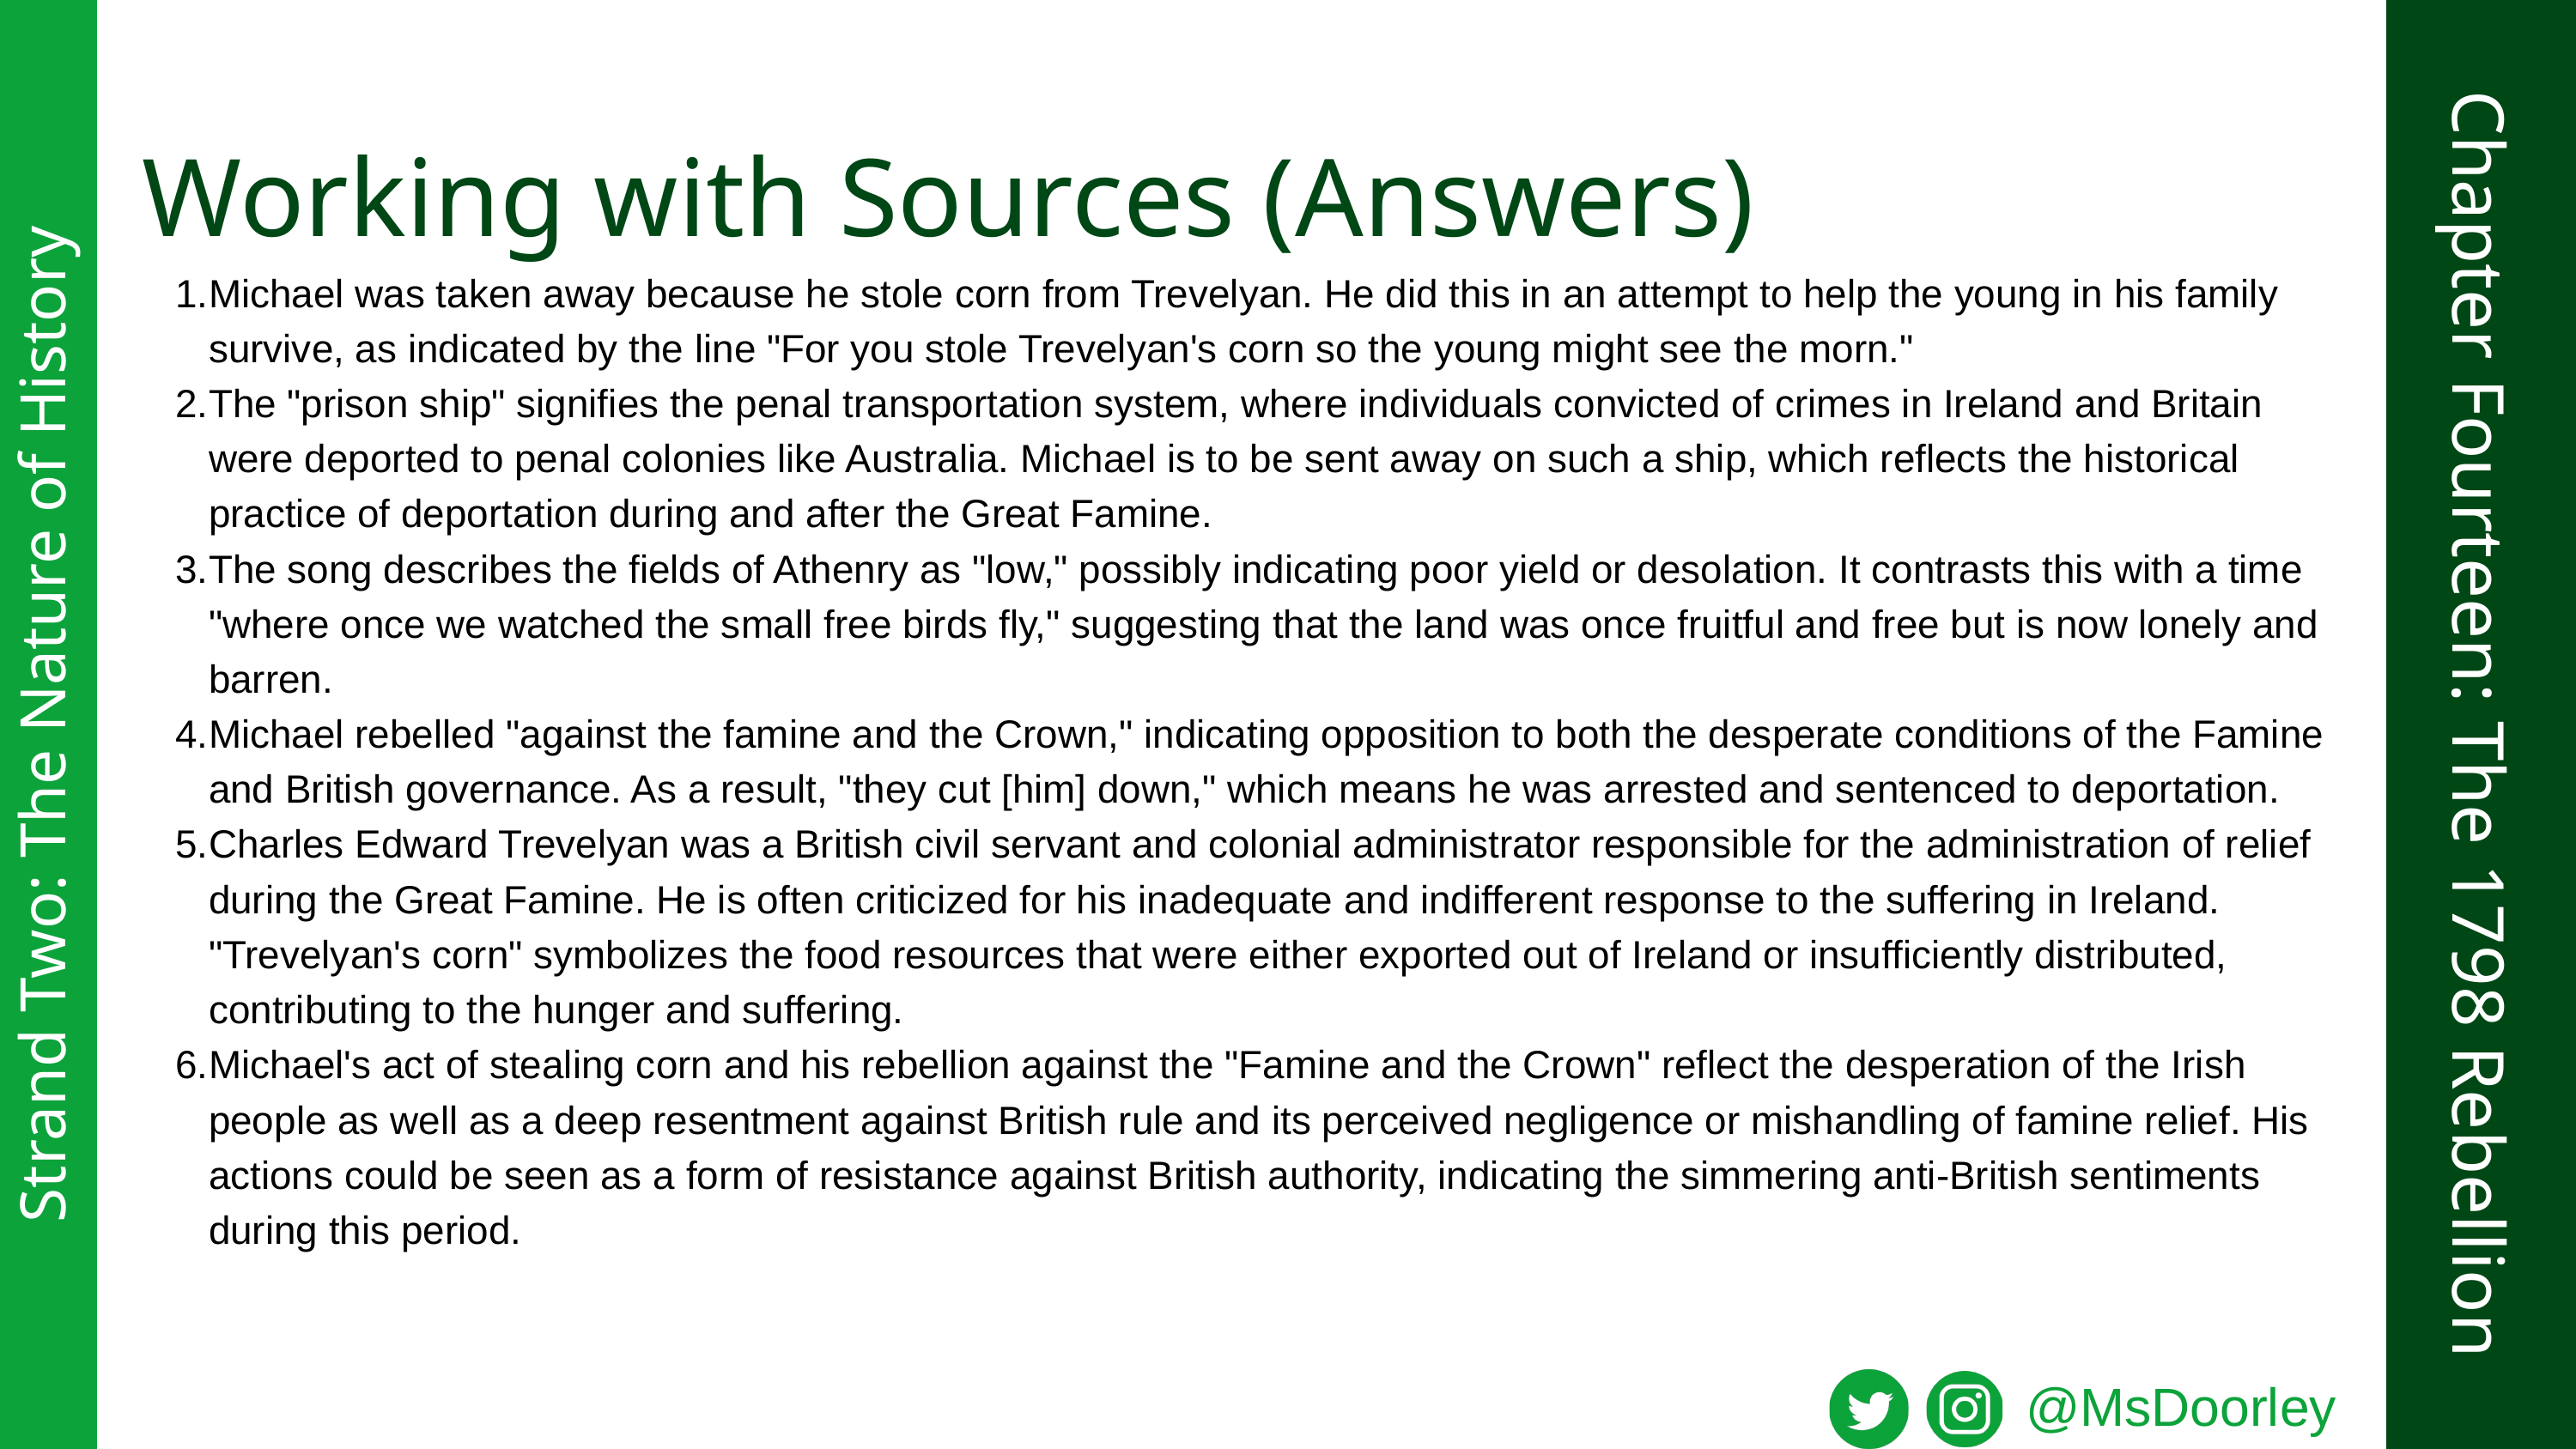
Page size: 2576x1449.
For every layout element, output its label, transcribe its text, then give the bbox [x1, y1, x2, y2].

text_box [0, 0, 97, 1449]
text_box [2385, 0, 2576, 1449]
text_box Michael was taken away because he stole corn from Trevelyan. He did this in an attempt to help the young in his family survive, as indicated by the line "For you stole Trevelyan's corn so the young might see the morn." The "prison ship" signifies the penal transportation system, where individuals convicted of crimes in Ireland and Britain were deported to penal colonies like Australia. Michael is to be sent away on such a ship, which reflects the historical practice of deportation during and after the Great Famine. The song describes the fields of Athenry as "low," possibly indicating poor yield or desolation. It contrasts this with a time "where once we watched the small free birds fly," suggesting that the land was once fruitful and free but is now lonely and barren. Michael rebelled "against the famine and the Crown," indicating opposition to both the desperate conditions of the Famine and British governance. As a result, "they cut [him] down," which means he was arrested and sentenced to deportation. Charles Edward Trevelyan was a British civil servant and colonial administrator responsible for the administration of relief during the Great Famine. He is often criticized for his inadequate and indifferent response to the suffering in Ireland. "Trevelyan's corn" symbolizes the food resources that were either exported out of Ireland or insufficiently distributed, contributing to the hunger and suffering. Michael's act of stealing corn and his rebellion against the "Famine and the Crown" reflect the desperation of the Irish people as well as a deep resentment against British rule and its perceived negligence or mishandling of famine relief. His actions could be seen as a form of resistance against British authority, indicating the simmering anti-British sentiments during this period. [142, 260, 2341, 1252]
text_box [1829, 1369, 2386, 1449]
text_box Working with Sources (Answers) [142, 107, 2341, 258]
